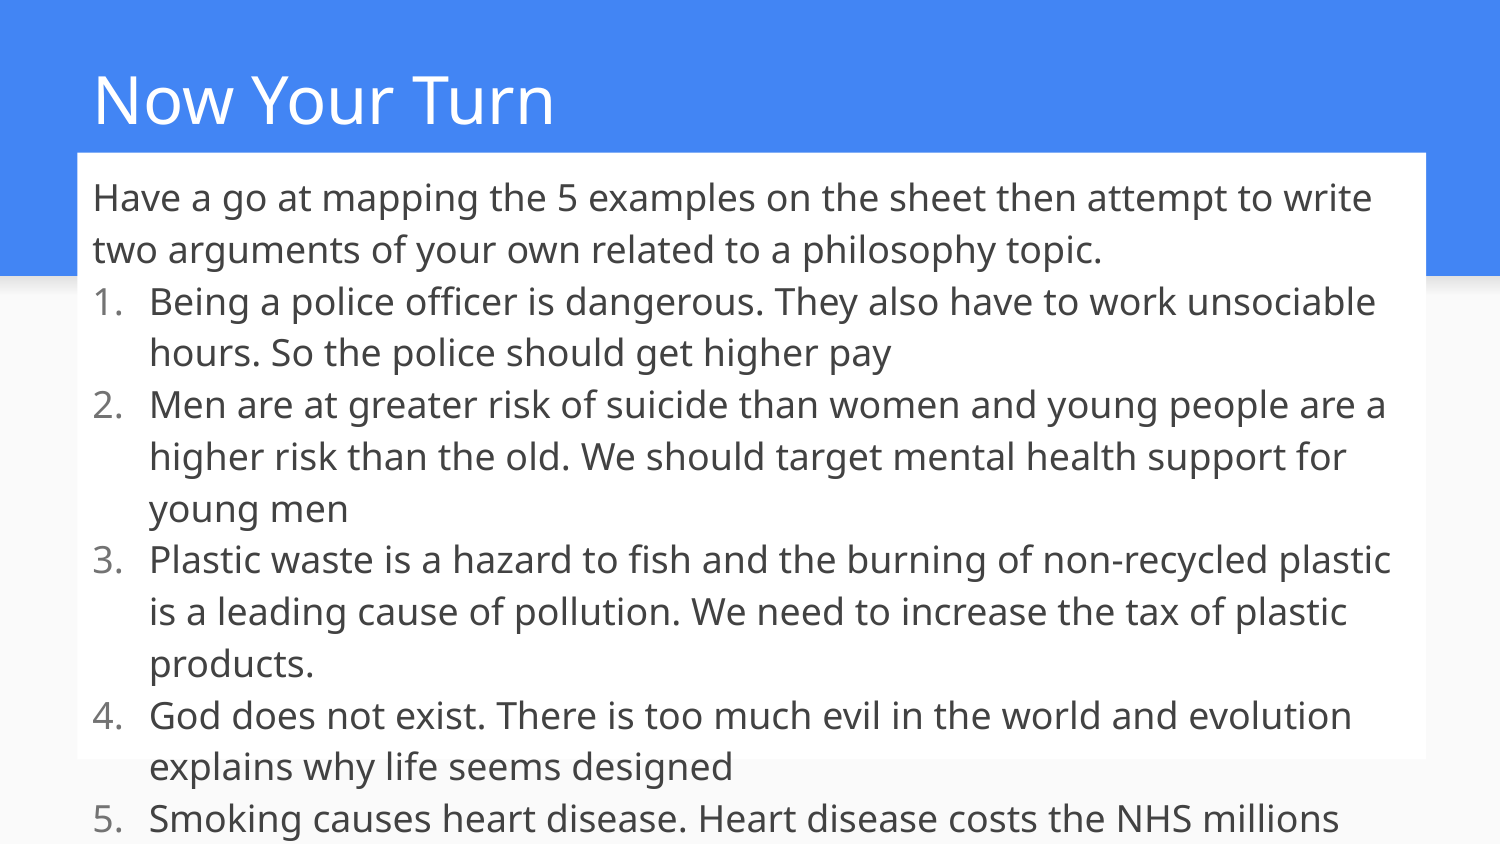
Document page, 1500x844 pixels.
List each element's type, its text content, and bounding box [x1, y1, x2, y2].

list Have a go at mapping the 5 examples on the sheet then attempt to write two arguments of your own related to a philosophy topic. Being a police officer is dangerous. They also have to work unsociable hours. So the police should get higher pay Men are at greater risk of suicide than women and young people are a higher risk than the old. We should target mental health support for young men Plastic waste is a hazard to fish and the burning of non-recycled plastic is a leading cause of pollution. We need to increase the tax of plastic products. God does not exist. There is too much evil in the world and evolution explains why life seems designed Smoking causes heart disease. Heart disease costs the NHS millions each year. So tobacco companies should pay tax to the NHS. [77, 152, 1427, 760]
title Now Your Turn [77, 38, 1212, 152]
